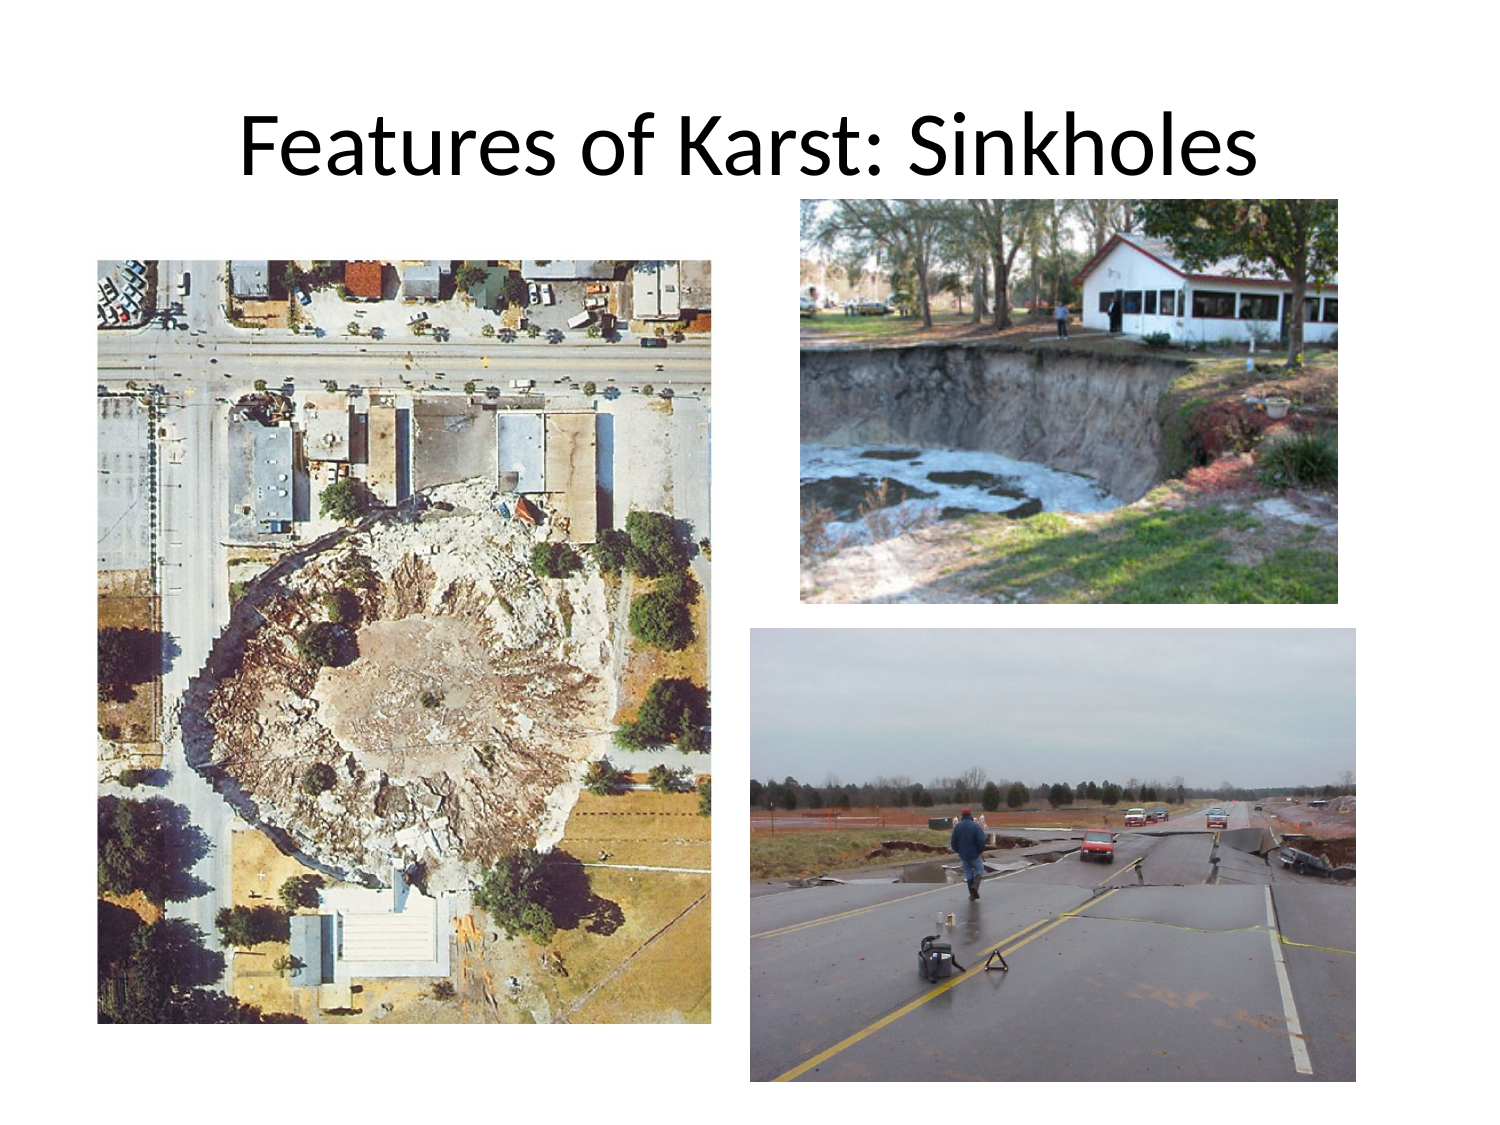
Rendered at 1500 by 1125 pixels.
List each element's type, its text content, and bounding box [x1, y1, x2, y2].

picture [799, 199, 1338, 604]
title Features of Karst: Sinkholes [75, 45, 1425, 233]
picture [749, 627, 1356, 1083]
picture [87, 249, 725, 1038]
